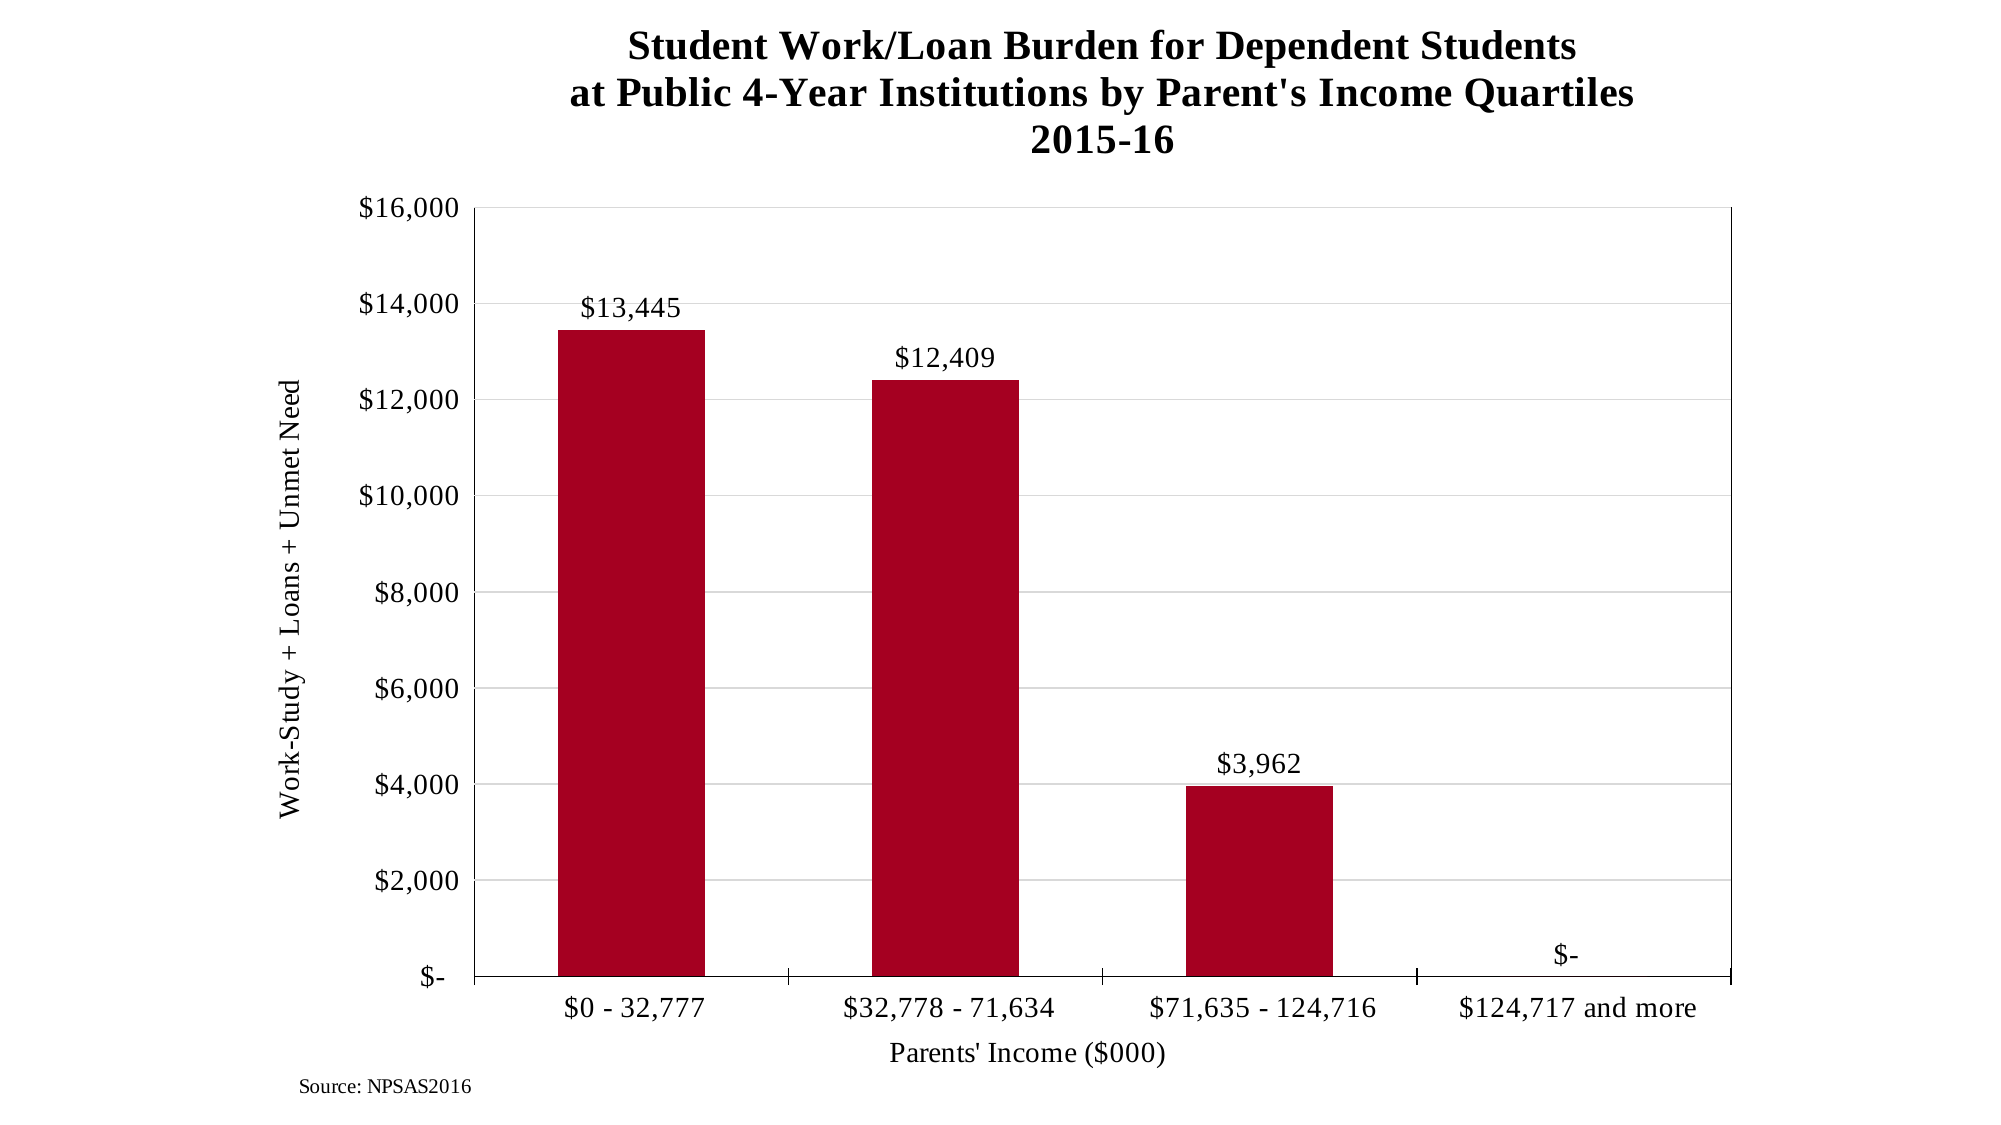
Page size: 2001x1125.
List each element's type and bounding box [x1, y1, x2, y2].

chart [261, 14, 1762, 1114]
